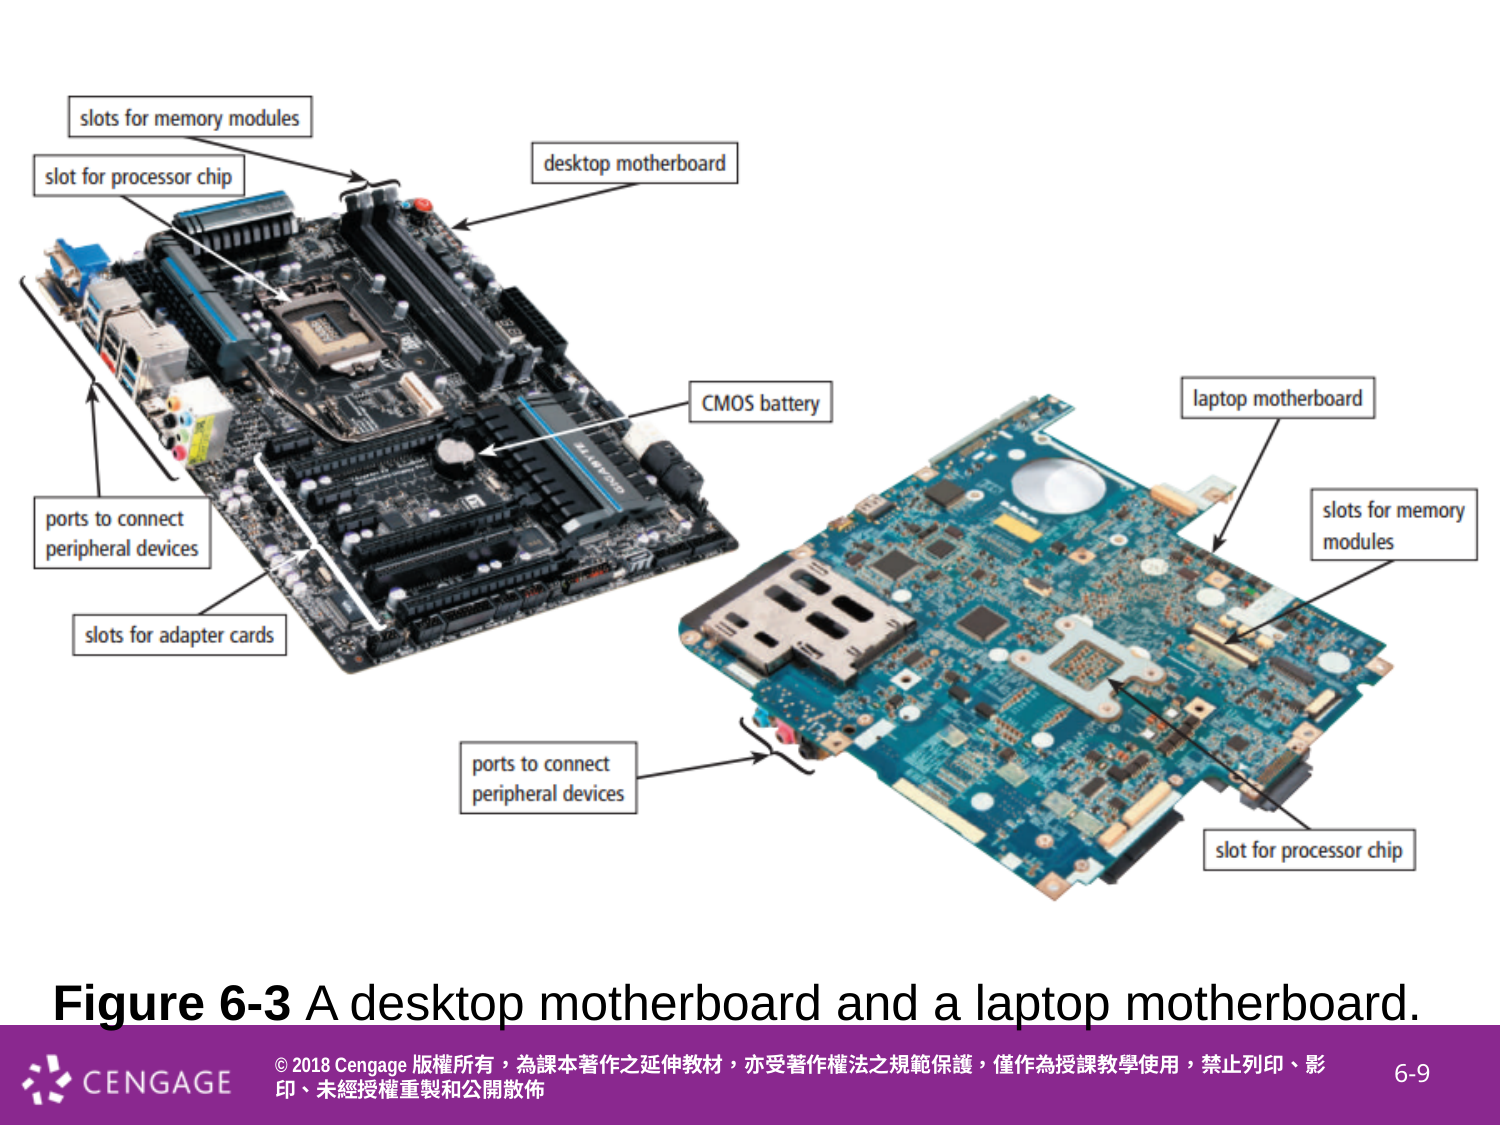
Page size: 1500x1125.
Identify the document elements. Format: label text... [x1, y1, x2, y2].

list Figure 6-3 A desktop motherboard and a laptop motherboard. [37, 962, 1475, 1041]
picture [0, 71, 1500, 913]
picture [12, 1045, 236, 1113]
